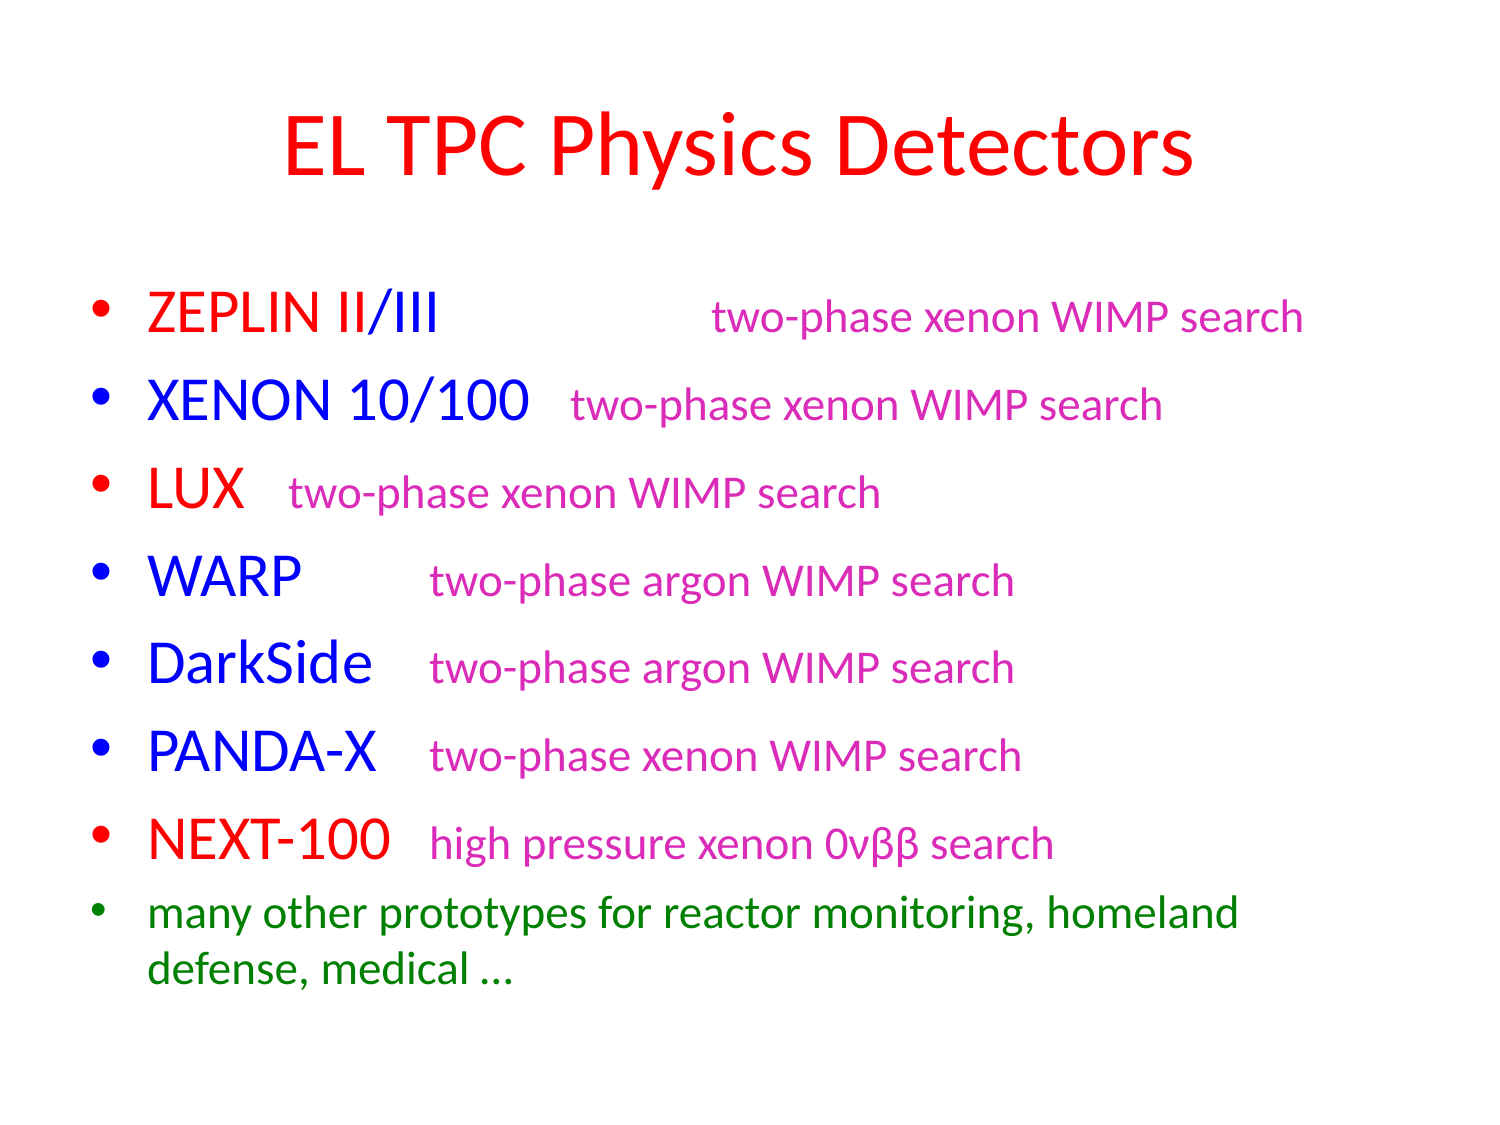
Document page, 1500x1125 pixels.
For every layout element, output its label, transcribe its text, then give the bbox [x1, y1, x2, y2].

list ZEPLIN II/III two-phase xenon WIMP search XENON 10/100 two-phase xenon WIMP search LUX two-phase xenon WIMP search WARP two-phase argon WIMP search DarkSide two-phase argon WIMP search PANDA-X two-phase xenon WIMP search NEXT-100 high pressure xenon 0νββ search many other prototypes for reactor monitoring, homeland defense, medical … [75, 262, 1425, 1005]
title EL TPC Physics Detectors [75, 45, 1425, 233]
